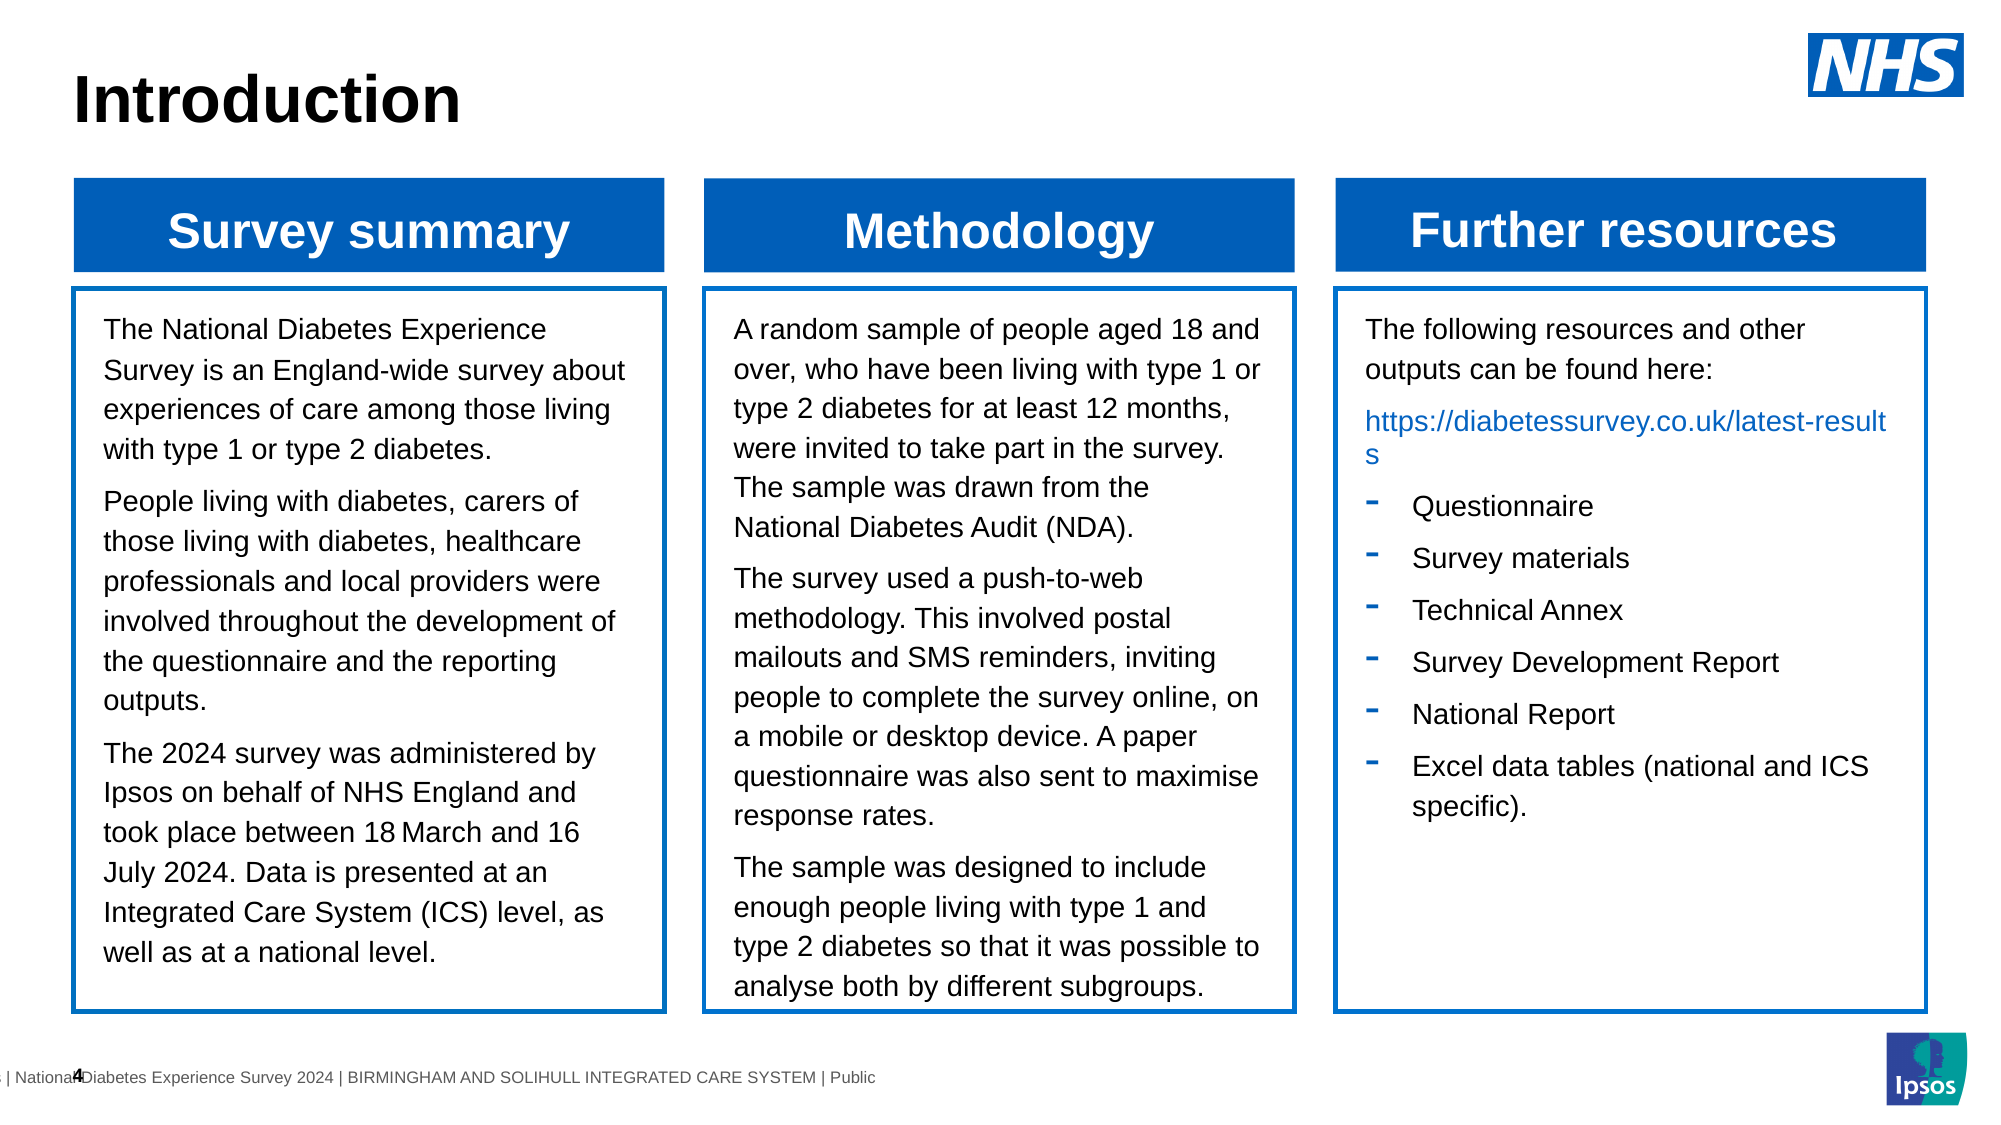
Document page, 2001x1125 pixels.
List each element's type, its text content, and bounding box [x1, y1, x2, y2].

text_box Methodology [703, 177, 1296, 273]
picture [1886, 1032, 1968, 1106]
text_box Survey summary [73, 177, 665, 273]
text_box A random sample of people aged 18 and over, who have been living with type 1 or type 2 diabetes for at least 12 months, were invited to take part in the survey. The sample was drawn from the National Diabetes Audit (NDA). The survey used a push-to-web methodology. This involved postal mailouts and SMS reminders, inviting people to complete the survey online, on a mobile or desktop device. A paper questionnaire was also sent to maximise response rates. The sample was designed to include enough people living with type 1 and type 2 diabetes so that it was possible to analyse both by different subgroups. [703, 287, 1296, 1013]
picture [1807, 33, 1964, 97]
slide_number 4 [72, 1029, 123, 1090]
text_box Further resources [1335, 177, 1927, 273]
title Introduction [73, 65, 1607, 193]
text_box The following resources and other outputs can be found here: https://diabetessurvey.co.uk/latest-results Questionnaire Survey materials Technical Annex Survey Development Report National Report Excel data tables (national and ICS specific). [1335, 287, 1927, 1013]
text_box The National Diabetes Experience Survey is an England-wide survey about experiences of care among those living with type 1 or type 2 diabetes. People living with diabetes, carers of those living with diabetes, healthcare professionals and local providers were involved throughout the development of the questionnaire and the reporting outputs. The 2024 survey was administered by Ipsos on behalf of NHS England and took place between 18 March and 16 July 2024. Data is presented at an Integrated Care System (ICS) level, as well as at a national level. [73, 287, 665, 1013]
